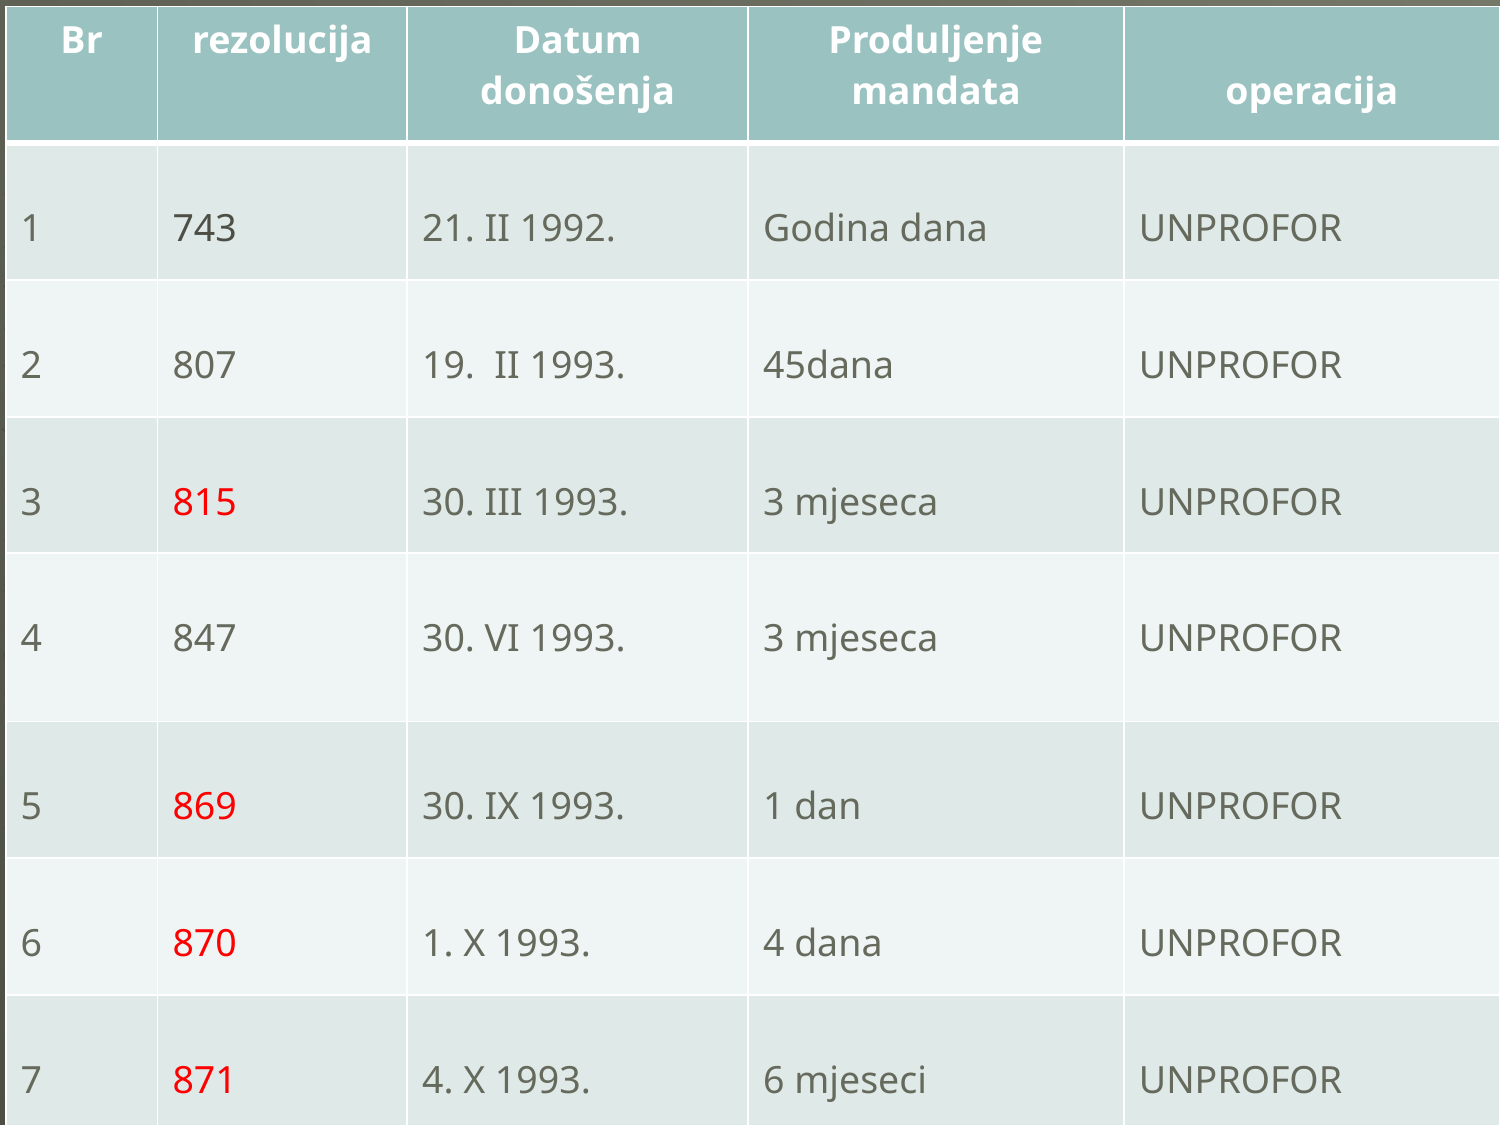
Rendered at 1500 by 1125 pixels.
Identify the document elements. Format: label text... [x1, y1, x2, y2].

table_cell UNPROFOR [1125, 859, 1499, 994]
table_cell 743 [158, 146, 406, 279]
table_cell 30. VI 1993. [408, 554, 747, 721]
table_cell 30. IX 1993. [408, 722, 747, 857]
table_header Br [7, 7, 157, 140]
table_cell 3 mjeseca [749, 554, 1123, 721]
table_cell UNPROFOR [1125, 996, 1499, 1125]
table_cell 3 [7, 418, 157, 552]
table_cell 3 mjeseca [749, 418, 1123, 552]
table_cell 19. II 1993. [408, 281, 747, 416]
table_cell 847 [158, 554, 406, 721]
table_cell UNPROFOR [1125, 418, 1499, 552]
table_cell 4 [7, 554, 157, 721]
table_cell 871 [158, 996, 406, 1125]
table_cell 869 [158, 722, 406, 857]
table_cell 870 [158, 859, 406, 994]
table_cell 5 [7, 722, 157, 857]
table_cell 45dana [749, 281, 1123, 416]
table_cell UNPROFOR [1125, 146, 1499, 279]
table_cell UNPROFOR [1125, 722, 1499, 857]
table_cell 4 dana [749, 859, 1123, 994]
table_cell 21. II 1992. [408, 146, 747, 279]
table_cell 815 [158, 418, 406, 552]
table_cell 6 mjeseci [749, 996, 1123, 1125]
table_cell 1. X 1993. [408, 859, 747, 994]
table_cell 1 dan [749, 722, 1123, 857]
table_cell 6 [7, 859, 157, 994]
table_cell 1 [7, 146, 157, 279]
table_cell UNPROFOR [1125, 554, 1499, 721]
table_cell 807 [158, 281, 406, 416]
table_cell 4. X 1993. [408, 996, 747, 1125]
table_cell Godina dana [749, 146, 1123, 279]
table_cell UNPROFOR [1125, 281, 1499, 416]
table_cell 30. III 1993. [408, 418, 747, 552]
table_cell 7 [7, 996, 157, 1125]
table_header Produljenje mandata [749, 7, 1123, 140]
table_cell 2 [7, 281, 157, 416]
table_header Datum donošenja [408, 7, 747, 140]
table_header operacija [1125, 7, 1499, 140]
table_header rezolucija [158, 7, 406, 140]
